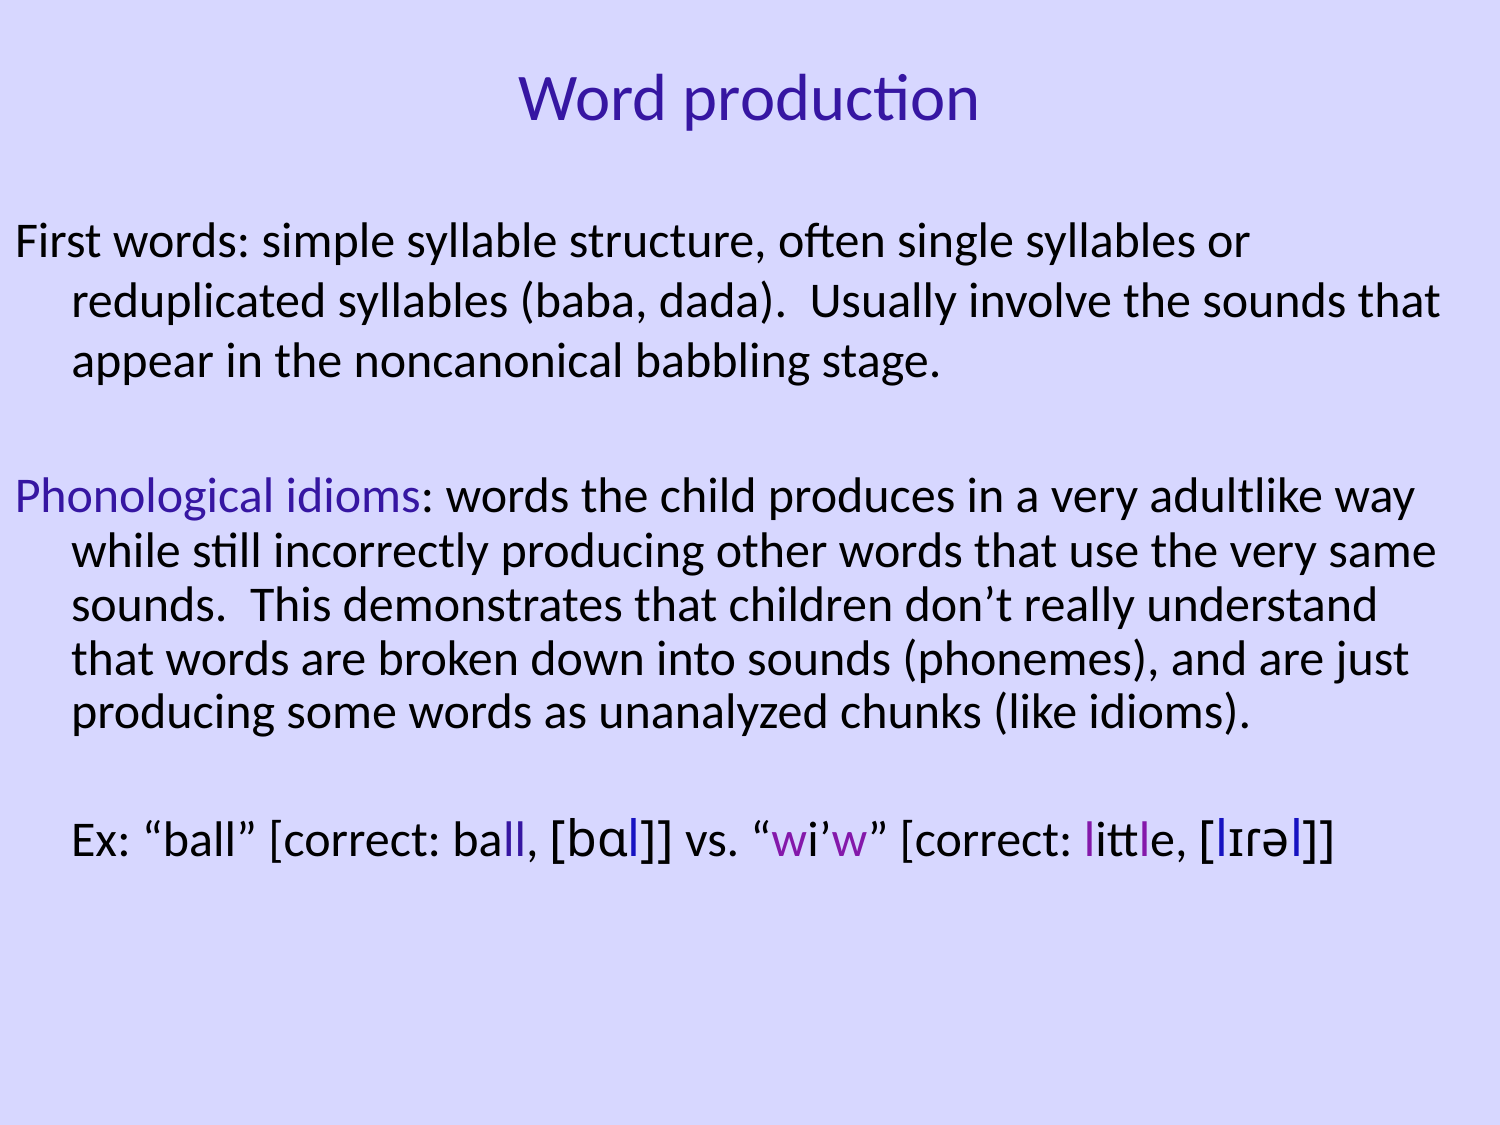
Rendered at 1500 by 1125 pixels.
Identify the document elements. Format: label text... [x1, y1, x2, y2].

title Word production [112, 0, 1388, 188]
list First words: simple syllable structure, often single syllables or reduplicated syllables (baba, dada). Usually involve the sounds that appear in the noncanonical babbling stage. [0, 199, 1463, 426]
text_box Phonological idioms: words the child produces in a very adultlike way while still incorrectly producing other words that use the very same sounds. This demonstrates that children don’t really understand that words are broken down into sounds (phonemes), and are just producing some words as unanalyzed chunks (like idioms). Ex: “ball” [correct: ball, [bɑl]] vs. “wi’w” [correct: little, [lɪɾəl]] [0, 462, 1463, 1075]
